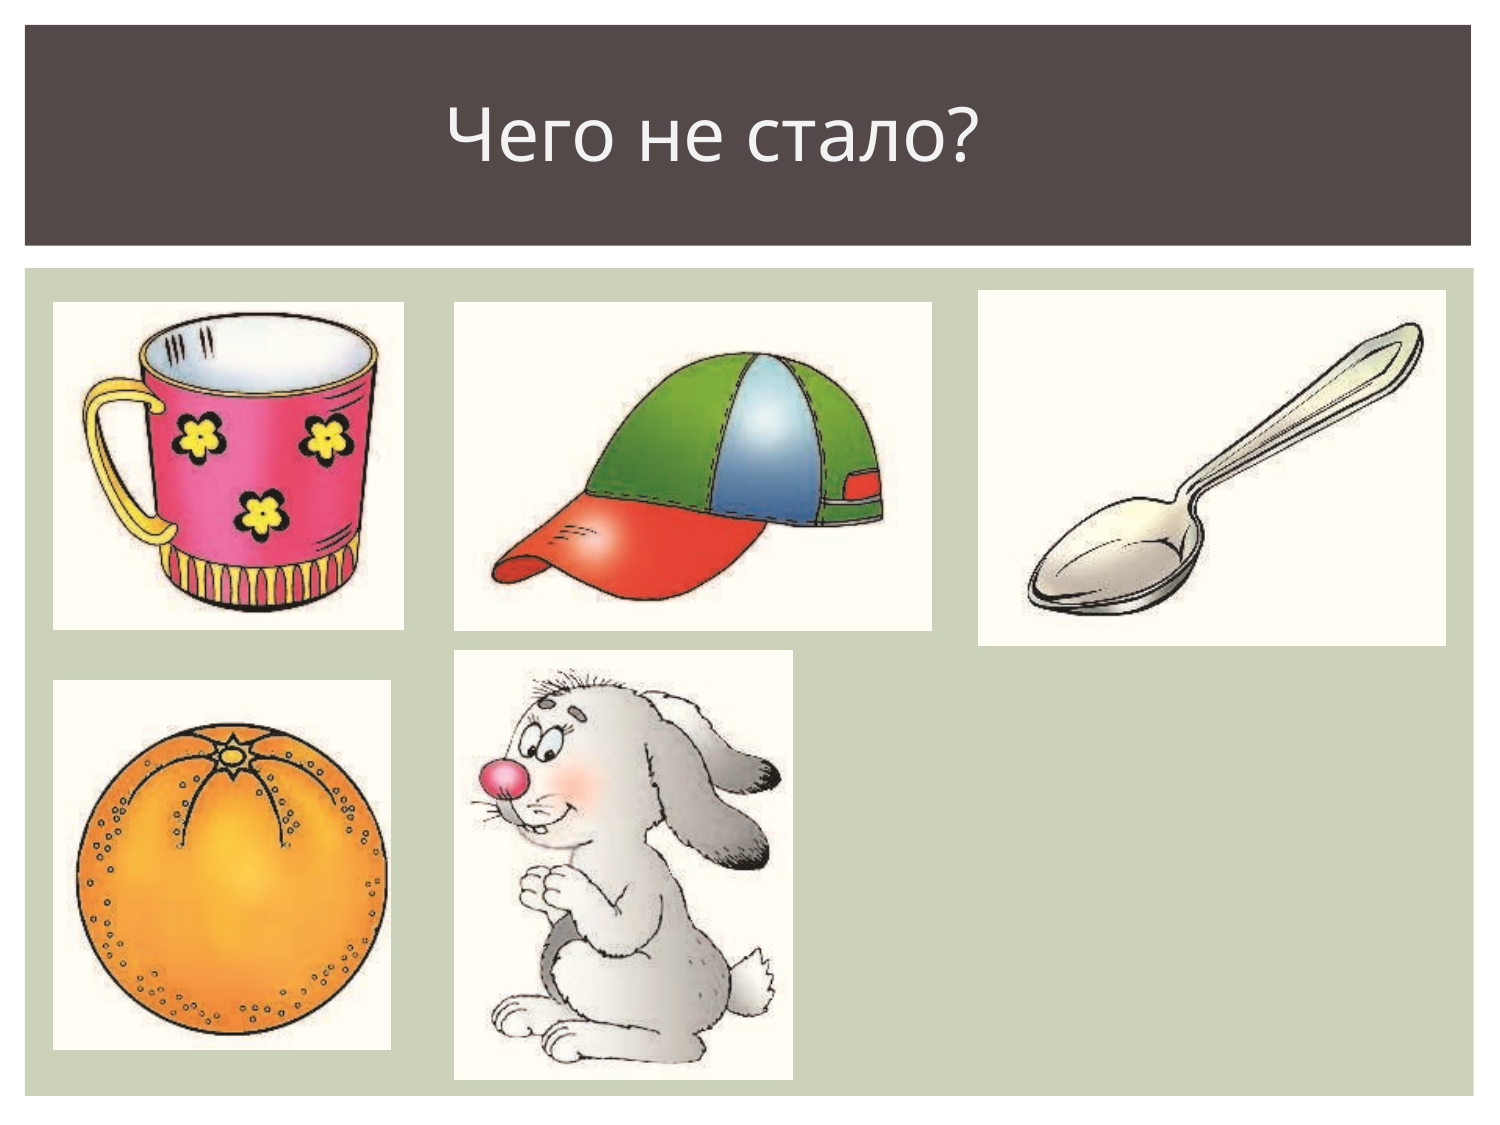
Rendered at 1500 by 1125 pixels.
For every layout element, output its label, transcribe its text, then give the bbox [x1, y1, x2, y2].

picture [978, 290, 1447, 646]
picture [454, 649, 793, 1081]
picture [52, 680, 391, 1050]
text_box Чего не стало? [430, 79, 996, 184]
picture [52, 302, 404, 630]
picture [454, 302, 932, 631]
